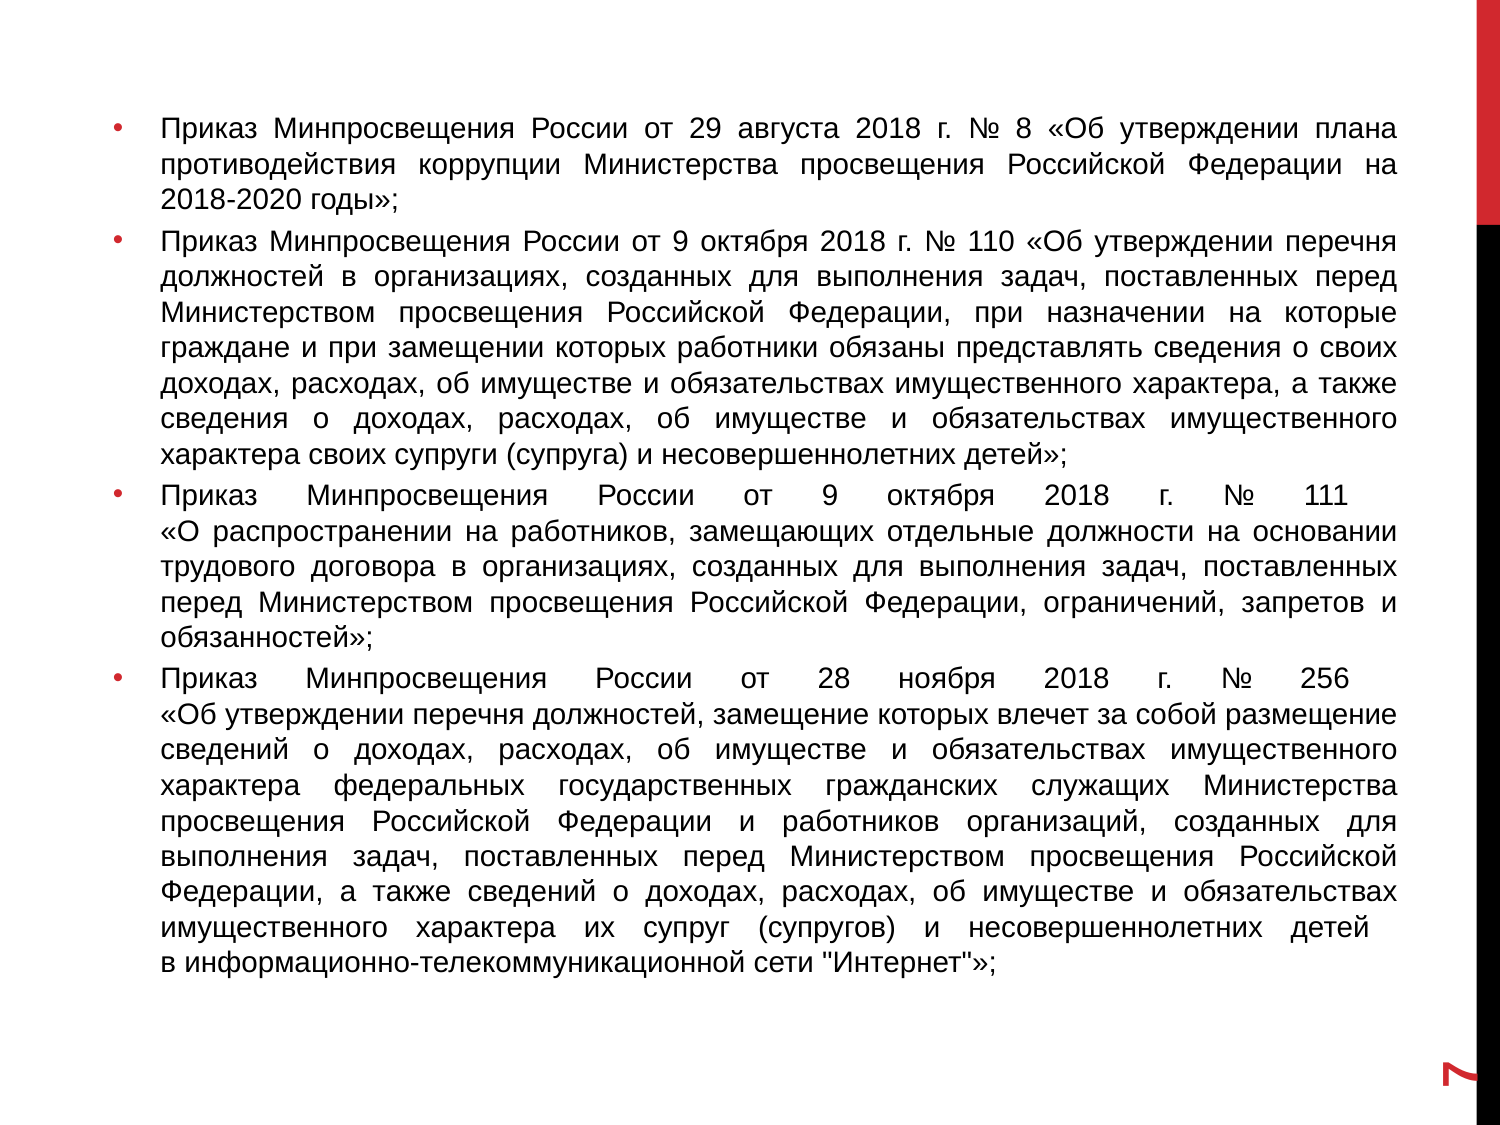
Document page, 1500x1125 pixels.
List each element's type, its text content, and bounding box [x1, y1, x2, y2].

slide_number 7 [1427, 887, 1488, 1104]
list Приказ Минпросвещения России от 29 августа 2018 г. № 8 «Об утверждении плана противодействия коррупции Министерства просвещения Российской Федерации на 2018-2020 годы»; Приказ Минпросвещения России от 9 октября 2018 г. № 110 «Об утверждении перечня должностей в организациях, созданных для выполнения задач, поставленных перед Министерством просвещения Российской Федерации, при назначении на которые граждане и при замещении которых работники обязаны представлять сведения о своих доходах, расходах, об имуществе и обязательствах имущественного характера, а также сведения о доходах, расходах, об имуществе и обязательствах имущественного характера своих супруги (супруга) и несовершеннолетних детей»; Приказ Минпросвещения России от 9 октября 2018 г. № 111 «О распространении на работников, замещающих отдельные должности на основании трудового договора в организациях, созданных для выполнения задач, поставленных перед Министерством просвещения Российской Федерации, ограничений, запретов и обязанностей»; Приказ Минпросвещения России от 28 ноября 2018 г. № 256 «Об утверждении перечня должностей, замещение которых влечет за собой размещение сведений о доходах, расходах, об имуществе и обязательствах имущественного характера федеральных государственных гражданских служащих Министерства просвещения Российской Федерации и работников организаций, созданных для выполнения задач, поставленных перед Министерством просвещения Российской Федерации, а также сведений о доходах, расходах, об имуществе и обязательствах имущественного характера их супруг (супругов) и несовершеннолетних детей в информационно-телекоммуникационной сети "Интернет"»; [76, 101, 1414, 1012]
